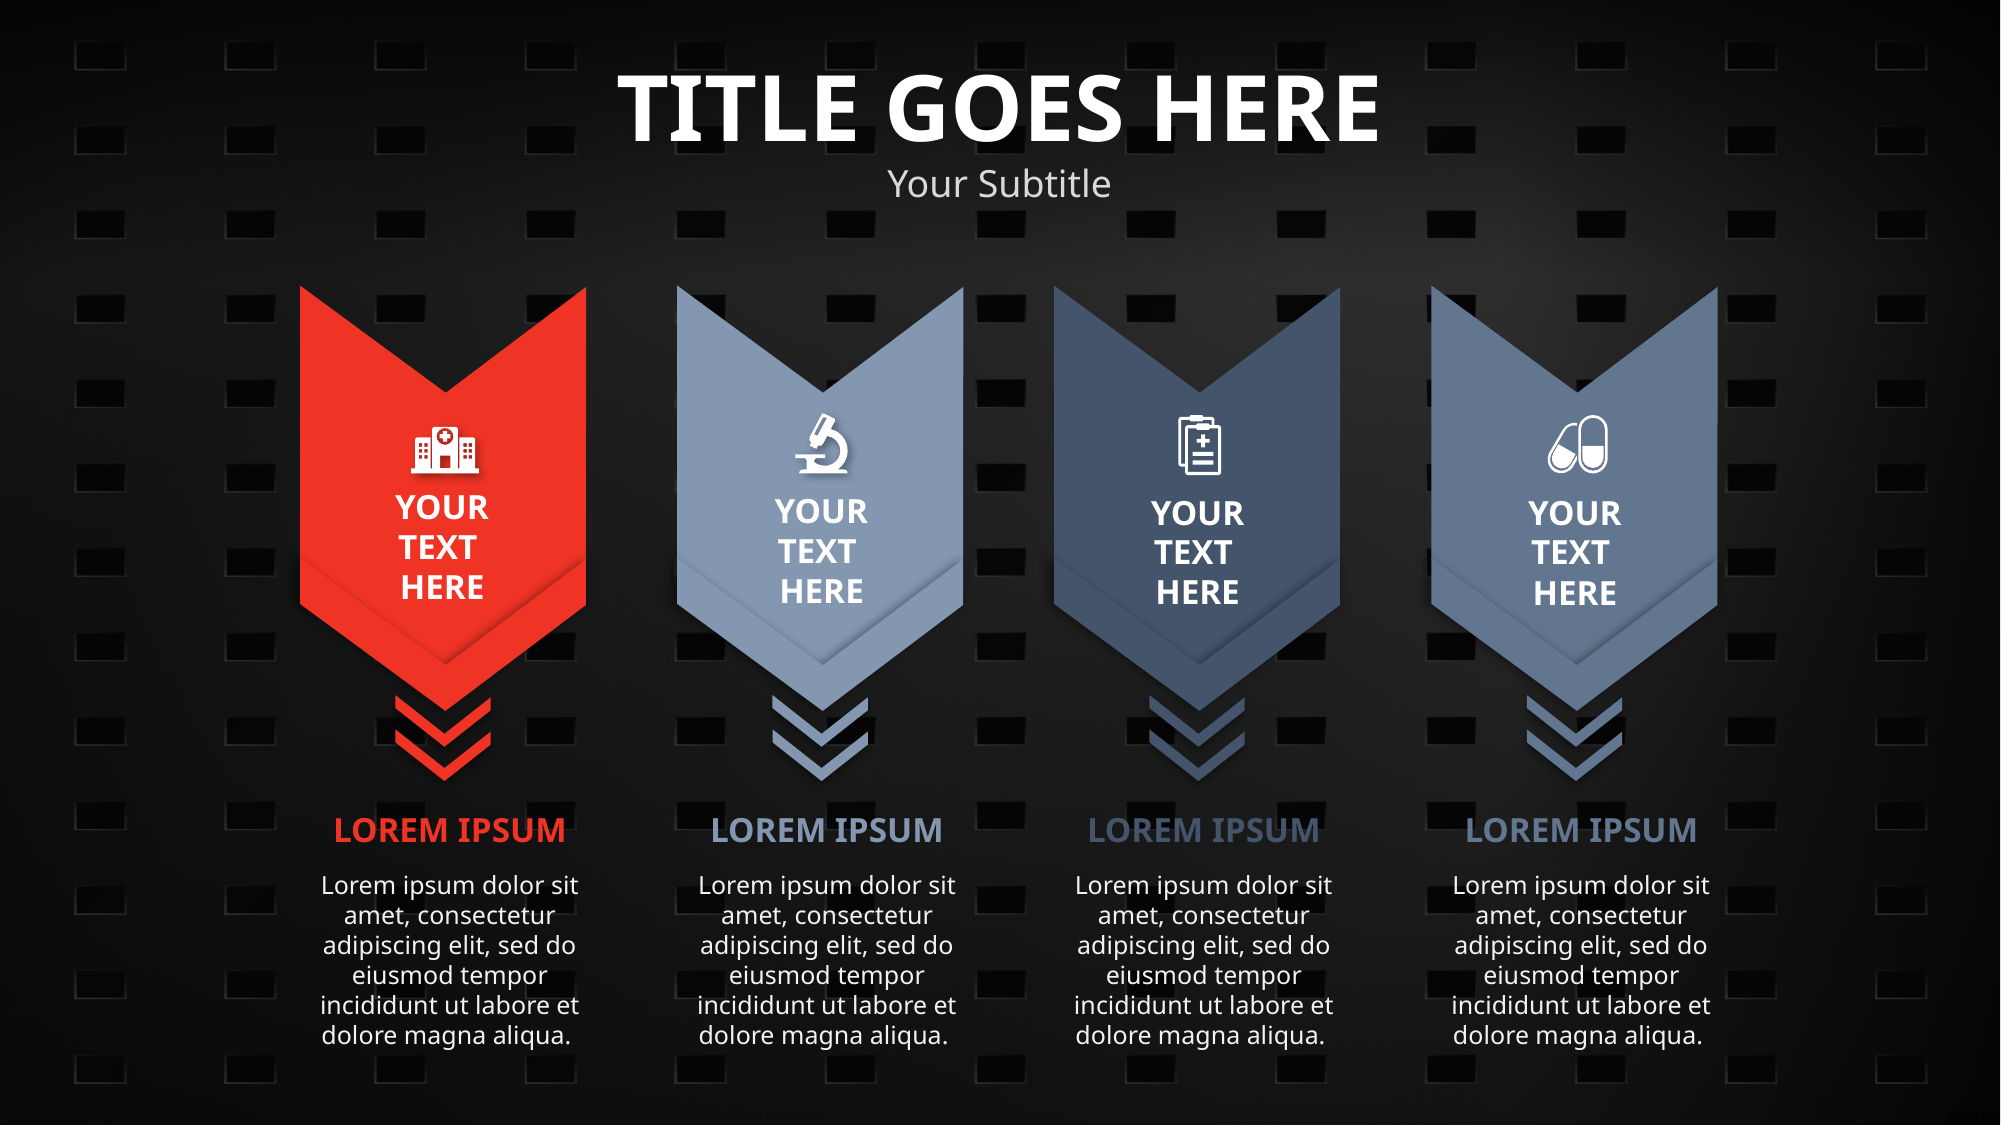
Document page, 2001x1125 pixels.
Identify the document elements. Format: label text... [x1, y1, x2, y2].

text_box [1525, 727, 1624, 783]
text_box TITLE GOES HERE Your Subtitle [548, 42, 1452, 212]
text_box [394, 727, 492, 783]
picture [0, 0, 2001, 1125]
text_box [1525, 692, 1624, 749]
text_box [394, 692, 492, 749]
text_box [1361, 355, 1788, 642]
text_box LOREM IPSUM Lorem ipsum dolor sit amet, consectetur adipiscing elit, sed do eiusmod tempor incididunt ut labore et dolore magna aliqua. [299, 809, 600, 1049]
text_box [607, 355, 984, 642]
text_box LOREM IPSUM Lorem ipsum dolor sit amet, consectetur adipiscing elit, sed do eiusmod tempor incididunt ut labore et dolore magna aliqua. [1431, 809, 1732, 1049]
text_box [1148, 727, 1246, 783]
text_box [1148, 692, 1246, 749]
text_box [984, 355, 1361, 642]
text_box LOREM IPSUM Lorem ipsum dolor sit amet, consectetur adipiscing elit, sed do eiusmod tempor incididunt ut labore et dolore magna aliqua. [1053, 809, 1354, 1049]
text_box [1178, 415, 1222, 476]
text_box [771, 727, 869, 783]
text_box LOREM IPSUM Lorem ipsum dolor sit amet, consectetur adipiscing elit, sed do eiusmod tempor incididunt ut labore et dolore magna aliqua. [677, 809, 978, 1049]
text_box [1545, 415, 1608, 476]
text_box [230, 355, 607, 642]
text_box [771, 692, 869, 749]
